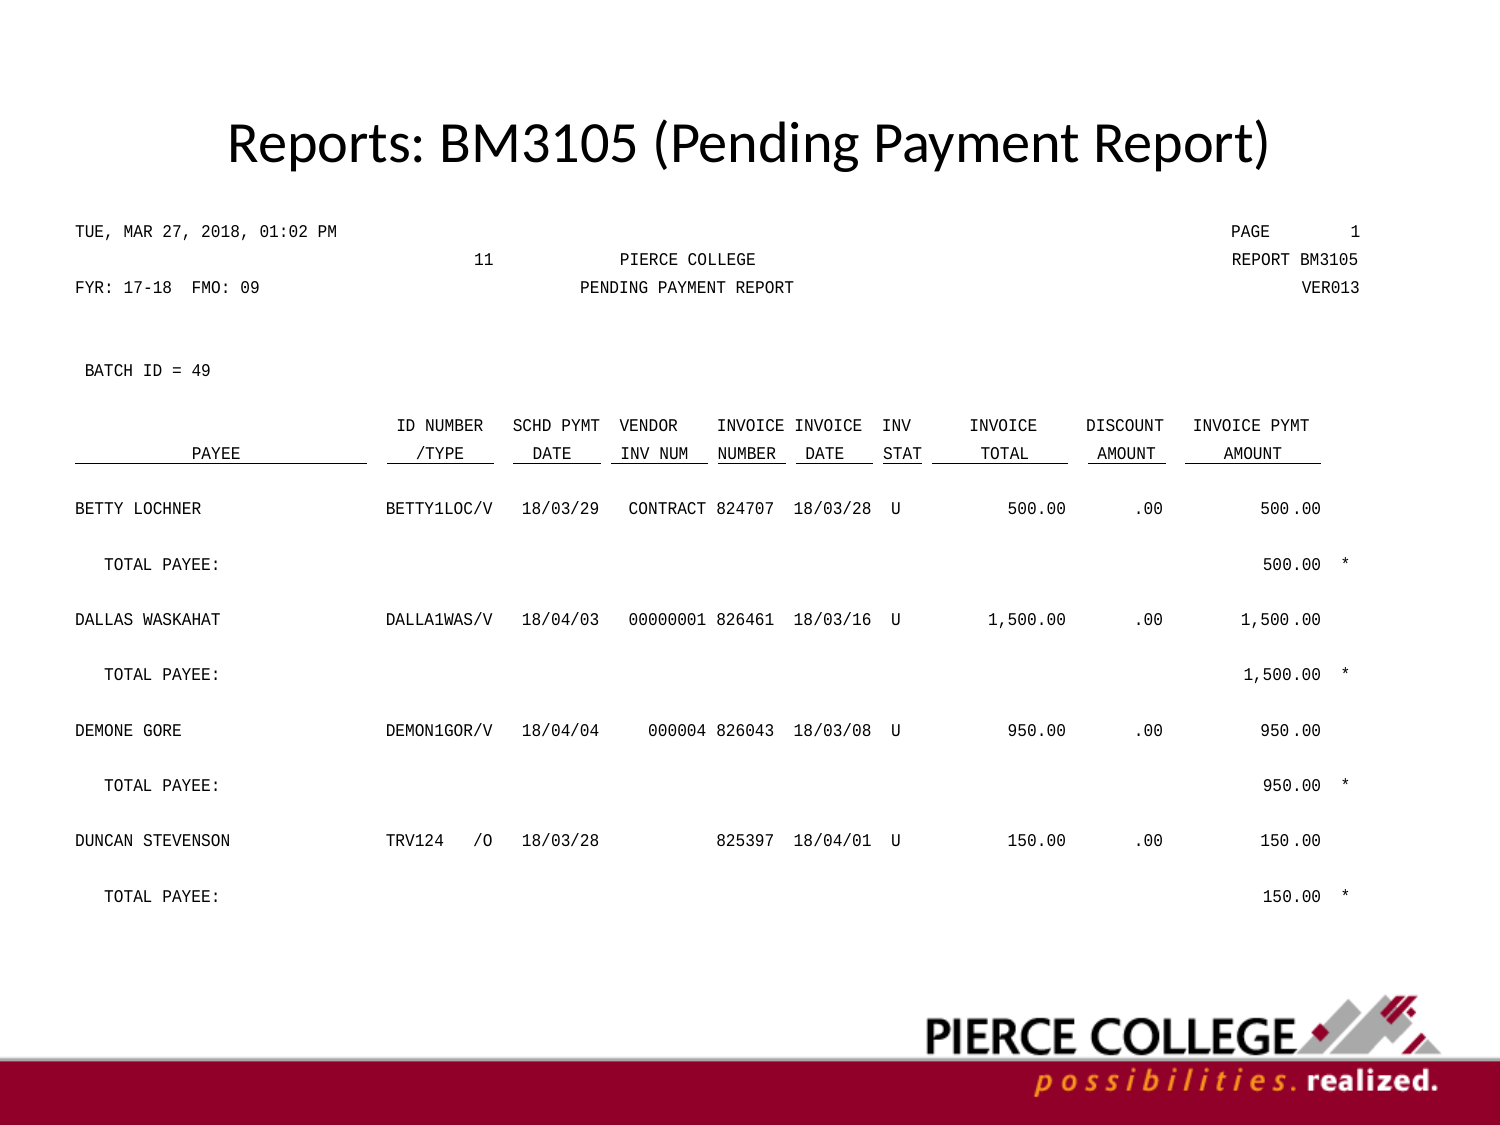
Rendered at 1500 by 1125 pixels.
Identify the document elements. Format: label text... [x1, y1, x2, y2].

picture [0, 0, 1500, 1125]
title Reports: BM3105 (Pending Payment Report) [75, 45, 1425, 215]
